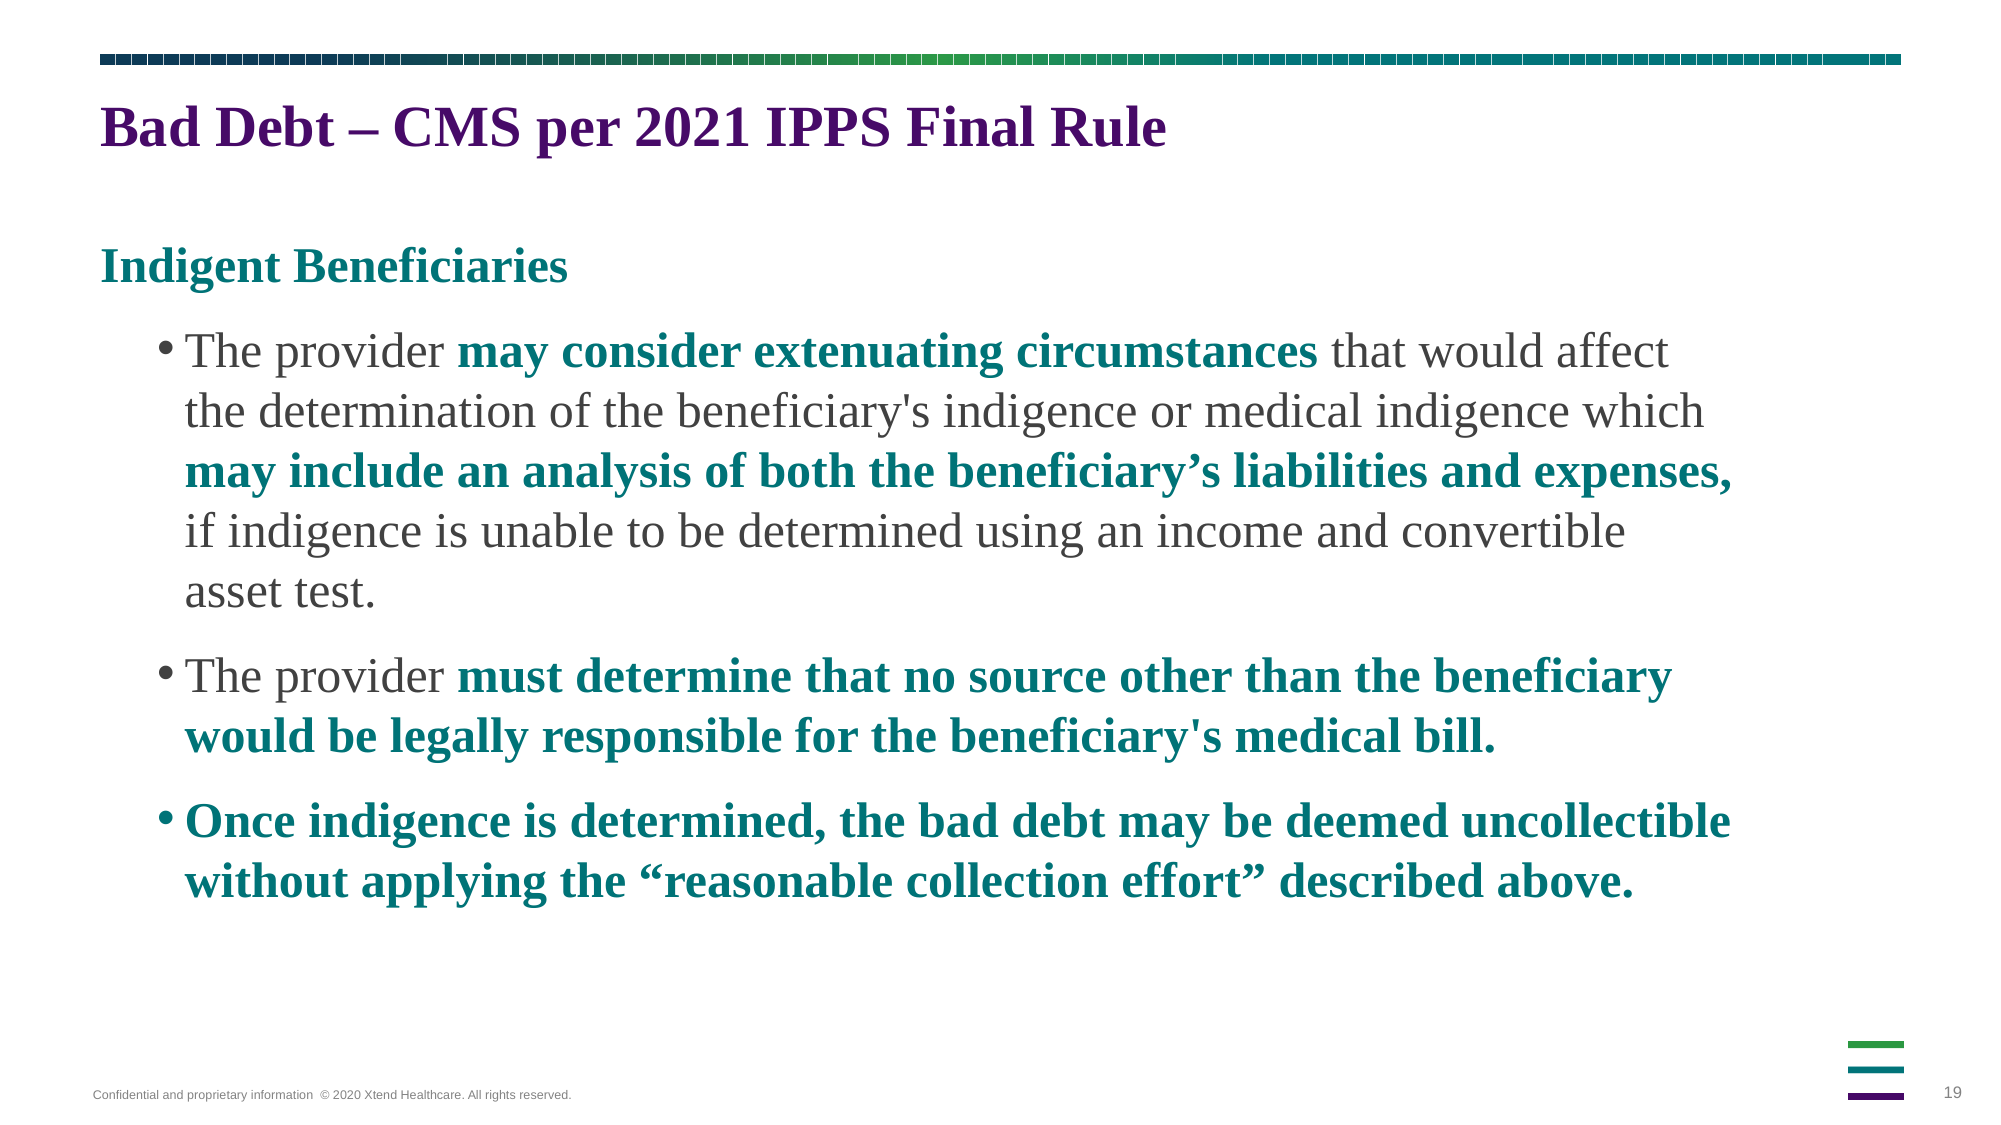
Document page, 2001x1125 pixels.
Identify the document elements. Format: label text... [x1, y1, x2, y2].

picture [100, 54, 1901, 65]
title Bad Debt – CMS per 2021 IPPS Final Rule [100, 80, 1901, 216]
picture [1848, 1041, 1904, 1100]
list Indigent Beneficiaries The provider may consider extenuating circumstances that would affect the determination of the beneficiary's indigence or medical indigence which may include an analysis of both the beneficiary’s liabilities and expenses, if indigence is unable to be determined using an income and convertible asset test. The provider must determine that no source other than the beneficiary would be legally responsible for the beneficiary's medical bill. Once indigence is determined, the bad debt may be deemed uncollectible without applying the “reasonable collection effort” described above. [100, 224, 1737, 1013]
